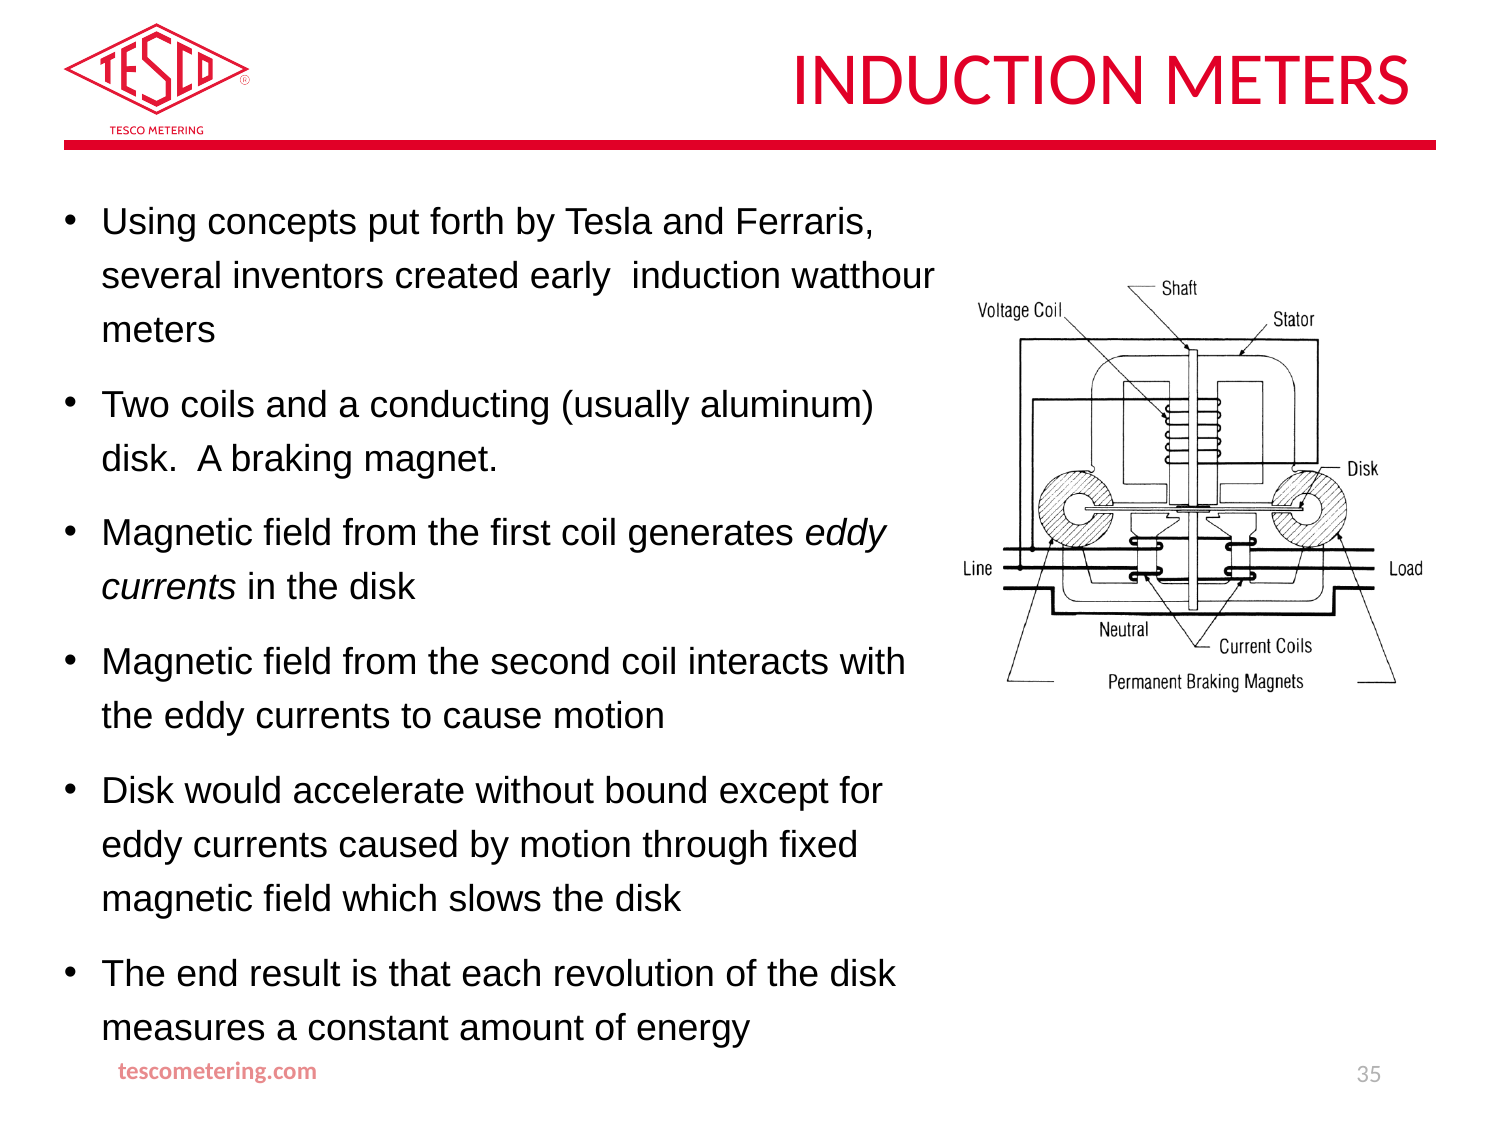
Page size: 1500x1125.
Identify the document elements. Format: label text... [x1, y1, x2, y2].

list Using concepts put forth by Tesla and Ferraris, several inventors created early induction watthour meters Two coils and a conducting (usually aluminum) disk. A braking magnet. Magnetic field from the first coil generates eddy currents in the disk Magnetic field from the second coil interacts with the eddy currents to cause motion Disk would accelerate without bound except for eddy currents caused by motion through fixed magnetic field which slows the disk The end result is that each revolution of the disk measures a constant amount of energy [48, 180, 974, 1059]
slide_number 35 [1059, 1042, 1397, 1103]
picture [63, 23, 250, 138]
picture [947, 269, 1451, 705]
title Induction Meters [248, 32, 1427, 220]
footer tescometering.com [103, 1039, 610, 1100]
